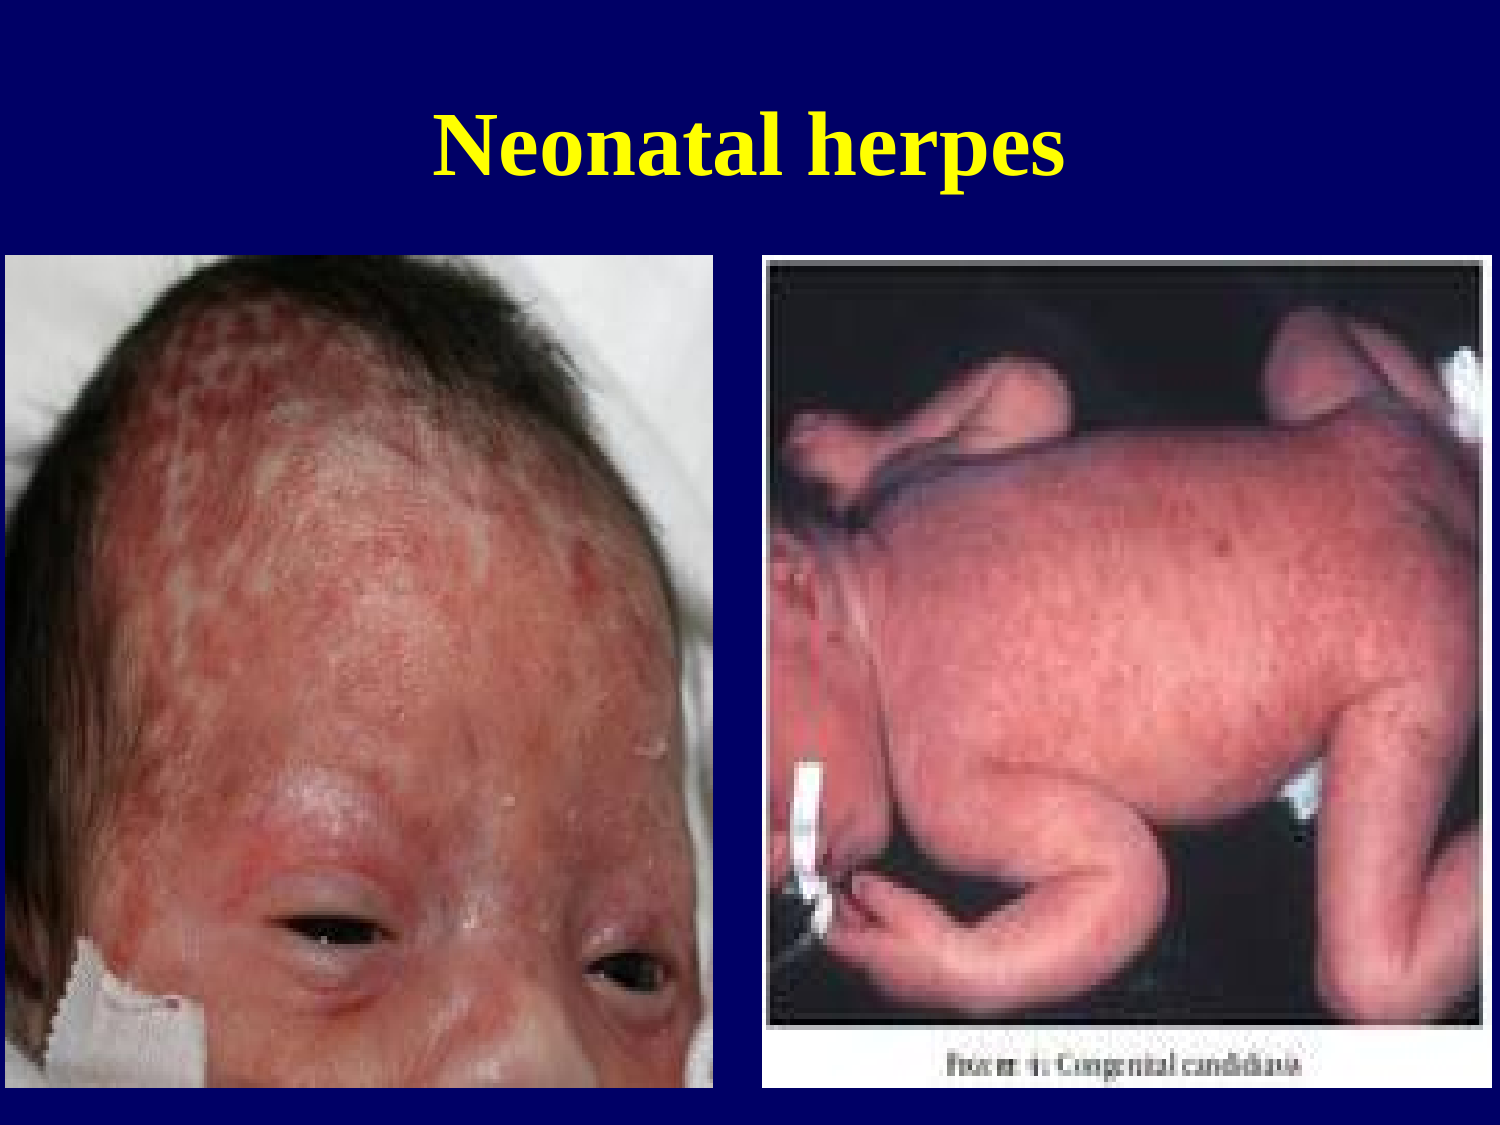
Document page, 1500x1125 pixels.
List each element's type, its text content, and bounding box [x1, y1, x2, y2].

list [762, 255, 1492, 1088]
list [5, 255, 713, 1088]
title Neonatal herpes [74, 44, 1426, 233]
